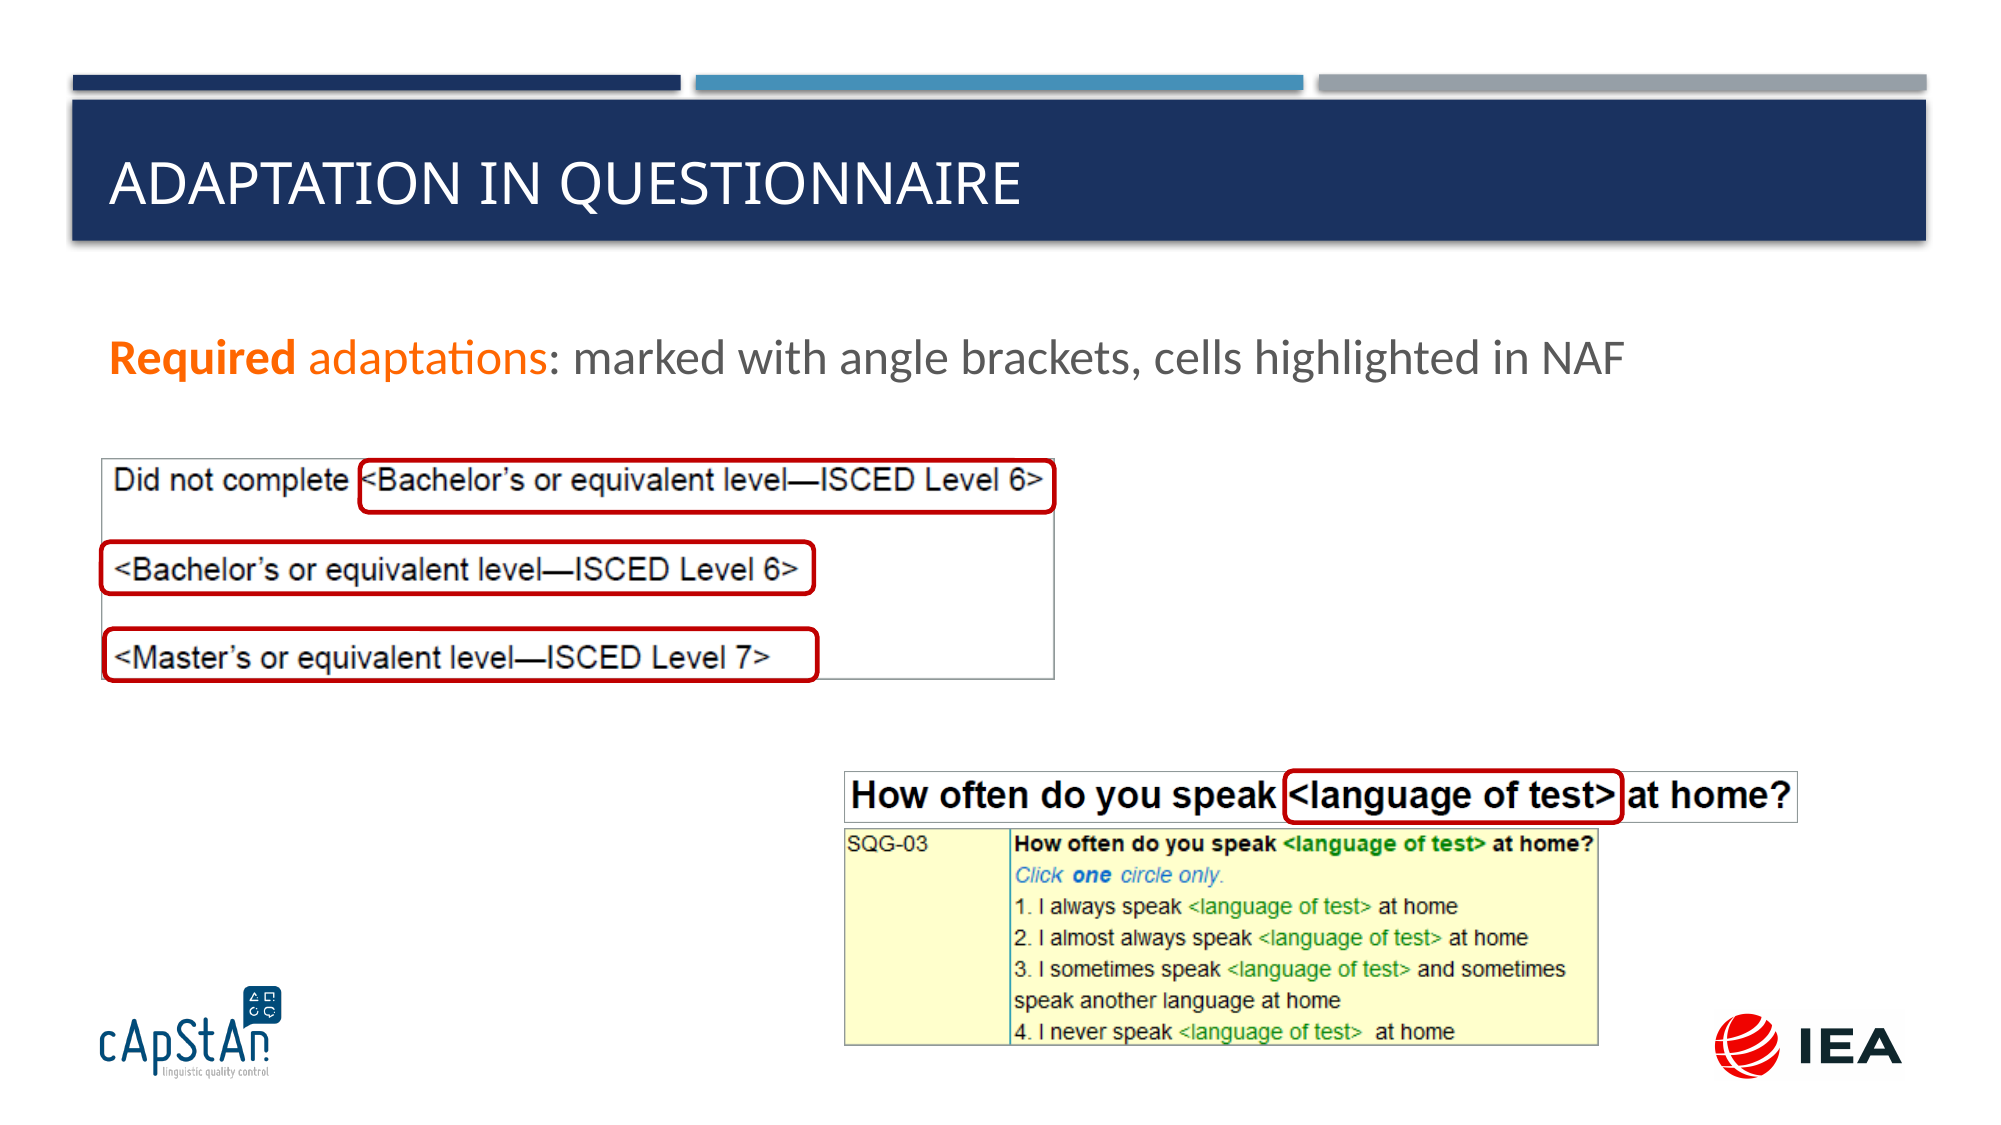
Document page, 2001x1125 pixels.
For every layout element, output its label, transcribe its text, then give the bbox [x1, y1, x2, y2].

picture [95, 986, 286, 1086]
text_box Required adaptations: marked with angle brackets, cells highlighted in NAF [94, 317, 1692, 509]
picture [100, 458, 1055, 680]
title Adaptation in Questionnaire [94, 119, 1904, 224]
picture [1714, 1009, 1905, 1081]
picture [843, 827, 1600, 1047]
picture [843, 771, 1798, 824]
